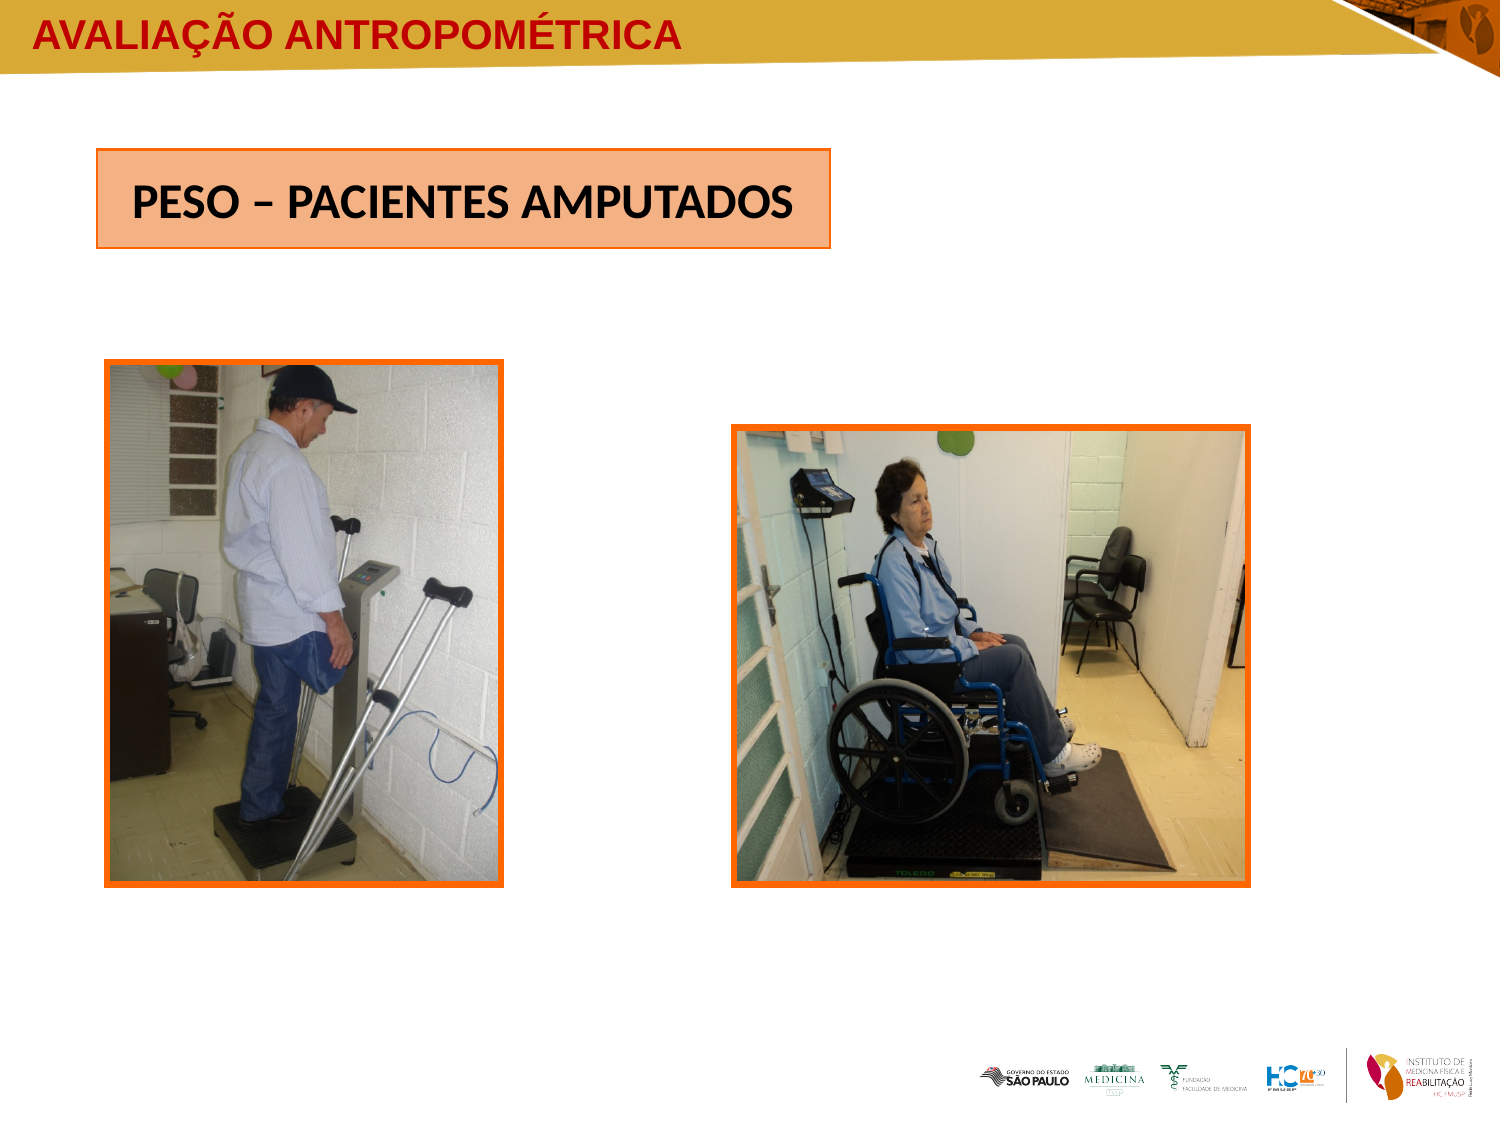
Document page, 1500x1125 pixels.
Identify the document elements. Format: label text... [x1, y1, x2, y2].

picture [0, 0, 1500, 78]
text_box AVALIAÇÃO ANTROPOMÉTRICA [16, 0, 1109, 65]
picture [110, 364, 498, 882]
text_box PESO – PACIENTES AMPUTADOS [96, 148, 831, 249]
picture [1084, 1064, 1145, 1096]
picture [1160, 1065, 1247, 1091]
picture [1267, 1065, 1325, 1091]
picture [1367, 1054, 1473, 1100]
picture [979, 1067, 1069, 1087]
picture [737, 430, 1246, 882]
